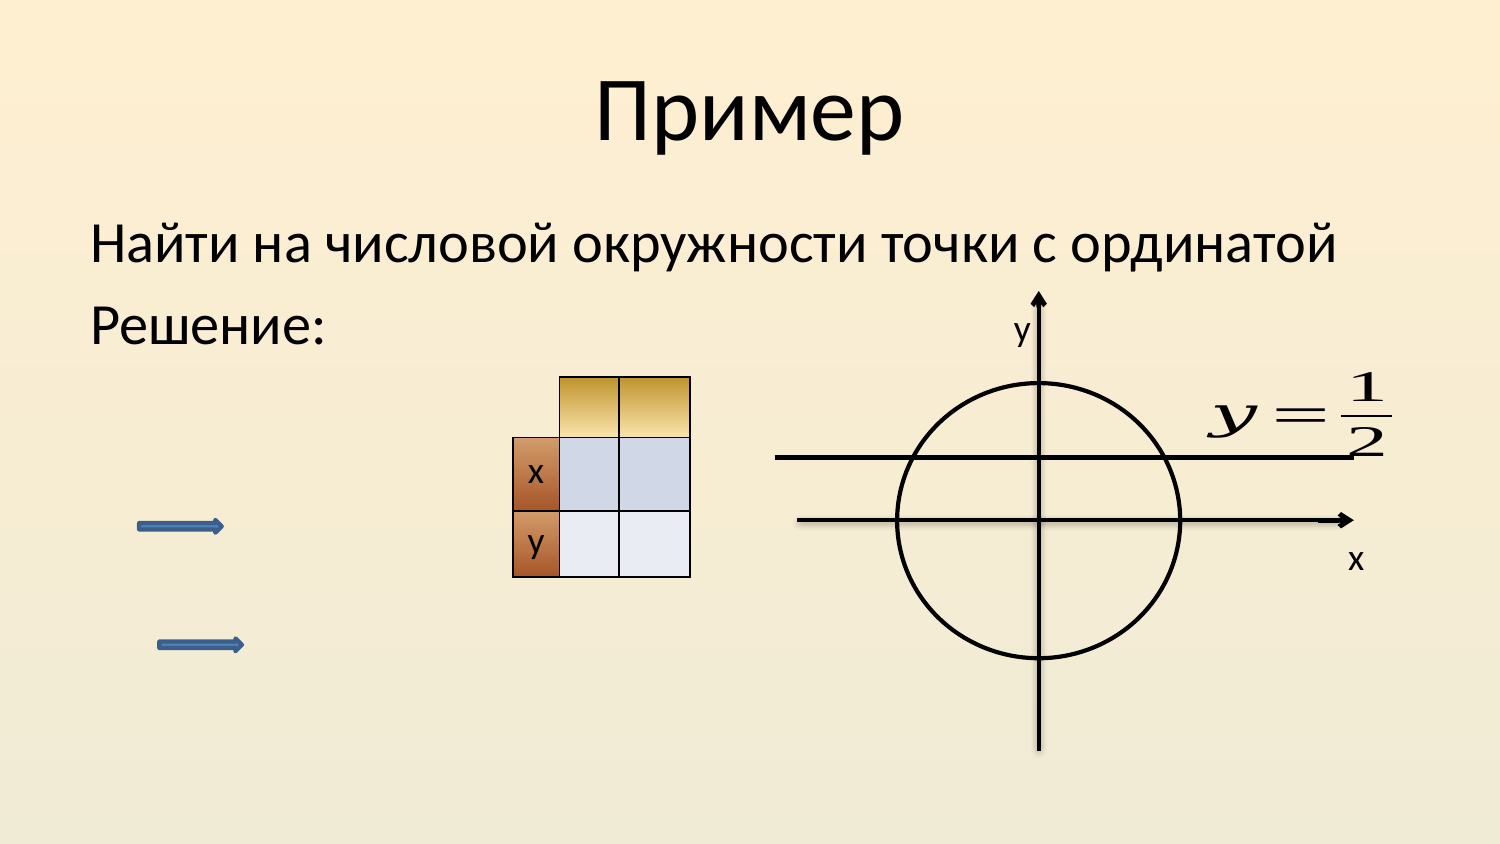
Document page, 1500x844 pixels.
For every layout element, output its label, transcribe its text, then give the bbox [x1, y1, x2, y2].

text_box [796, 290, 1393, 752]
title Пример [75, 33, 1425, 175]
